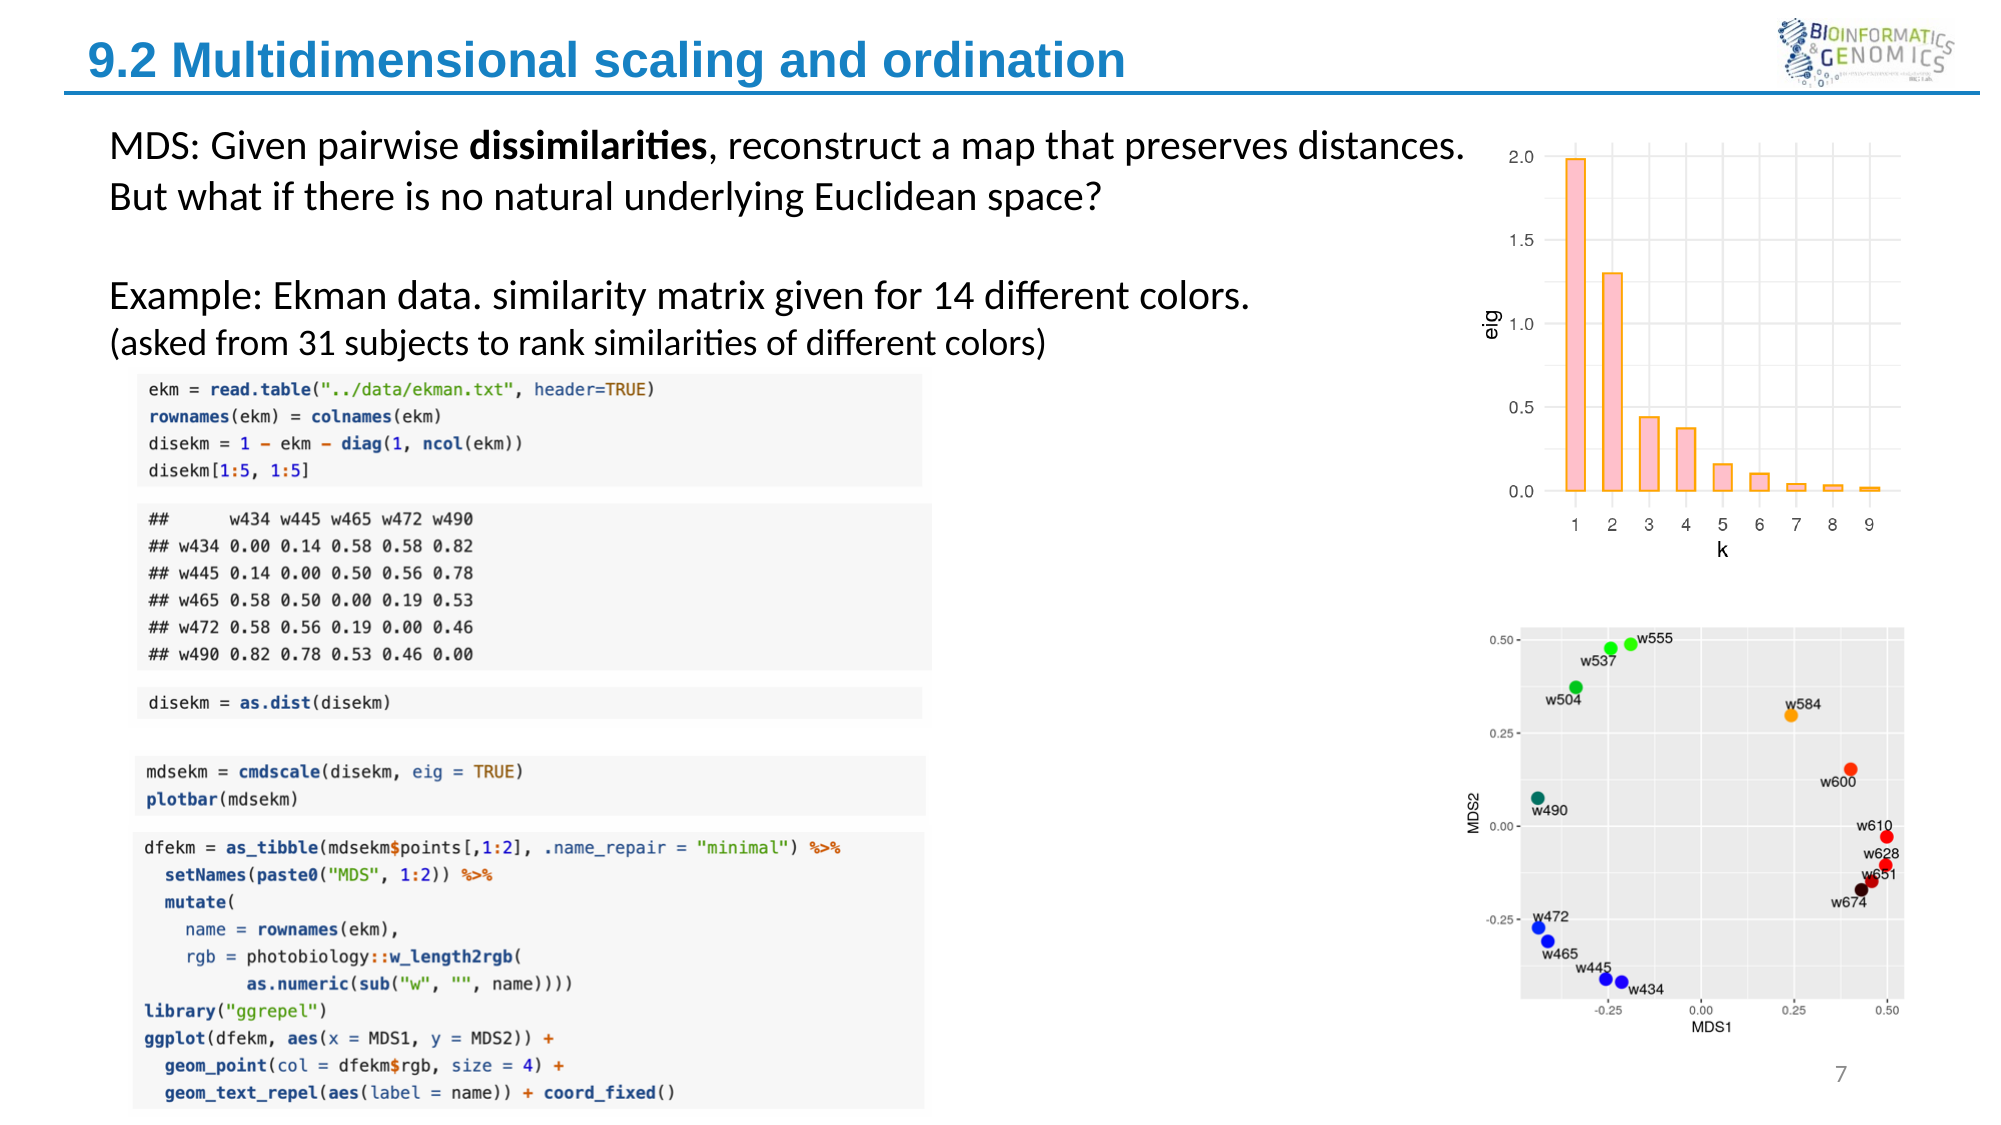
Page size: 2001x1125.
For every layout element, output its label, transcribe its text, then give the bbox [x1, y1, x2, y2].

picture [128, 750, 932, 1117]
picture [1777, 18, 1955, 88]
slide_number 7 [1412, 1042, 1863, 1103]
text_box 9.2 Multidimensional scaling and ordination [76, 19, 1734, 92]
text_box MDS: Given pairwise dissimilarities, reconstruct a map that preserves distances. But what if there is no natural underlying Euclidean space? Example: Ekman data. similarity matrix given for 14 different colors. (asked from 31 subjects to rank similarities of different colors) [94, 110, 1482, 371]
picture [128, 367, 932, 728]
picture [1470, 131, 1912, 573]
picture [1460, 610, 1912, 1053]
